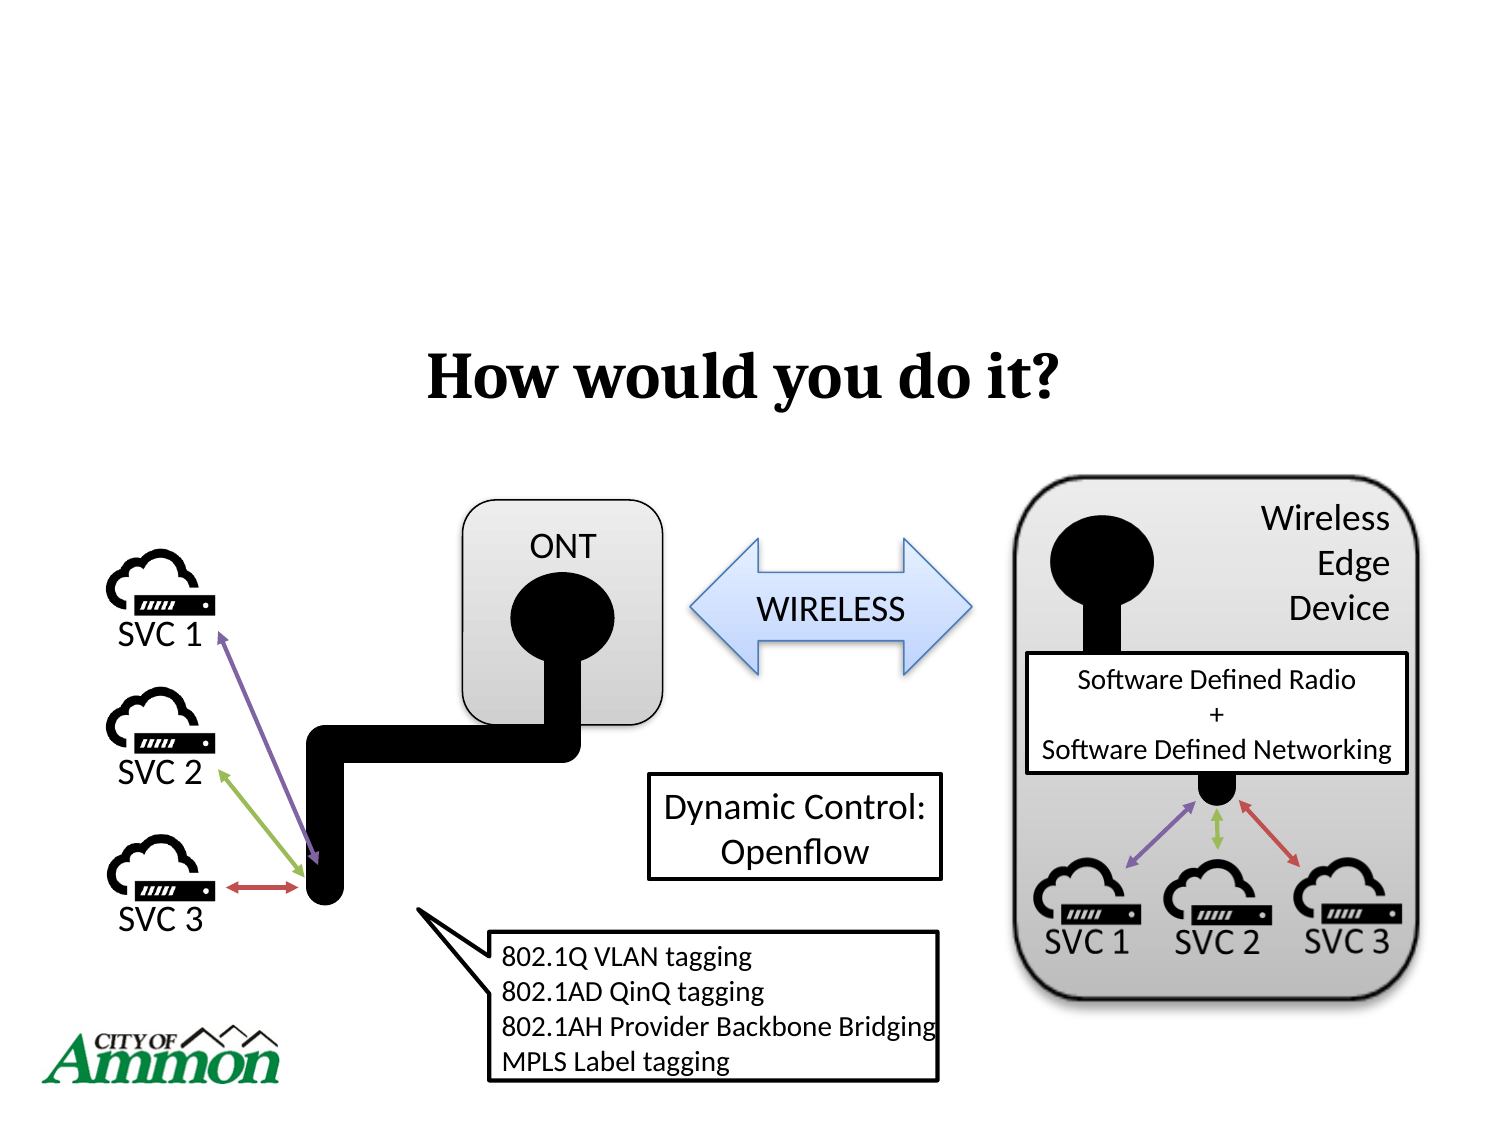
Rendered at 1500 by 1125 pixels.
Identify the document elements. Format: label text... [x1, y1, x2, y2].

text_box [93, 808, 229, 948]
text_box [1238, 799, 1301, 868]
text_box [218, 873, 305, 878]
text_box [416, 907, 940, 1083]
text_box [92, 514, 228, 662]
text_box How would you do it? [41, 324, 1447, 420]
picture [41, 1024, 280, 1085]
text_box [510, 574, 615, 657]
text_box 802.1Q VLAN tagging 802.1AD QinQ tagging 802.1AH Provider Backbone Bridging MPLS Label tagging [486, 929, 952, 1085]
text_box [218, 631, 319, 866]
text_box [1125, 800, 1197, 869]
text_box ONT [514, 513, 612, 574]
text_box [1045, 615, 1274, 731]
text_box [300, 624, 587, 863]
text_box [461, 499, 664, 726]
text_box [92, 669, 213, 801]
text_box WIRELESS [689, 537, 973, 676]
picture [999, 465, 1435, 1026]
text_box Dynamic Control: Openflow [647, 772, 943, 881]
